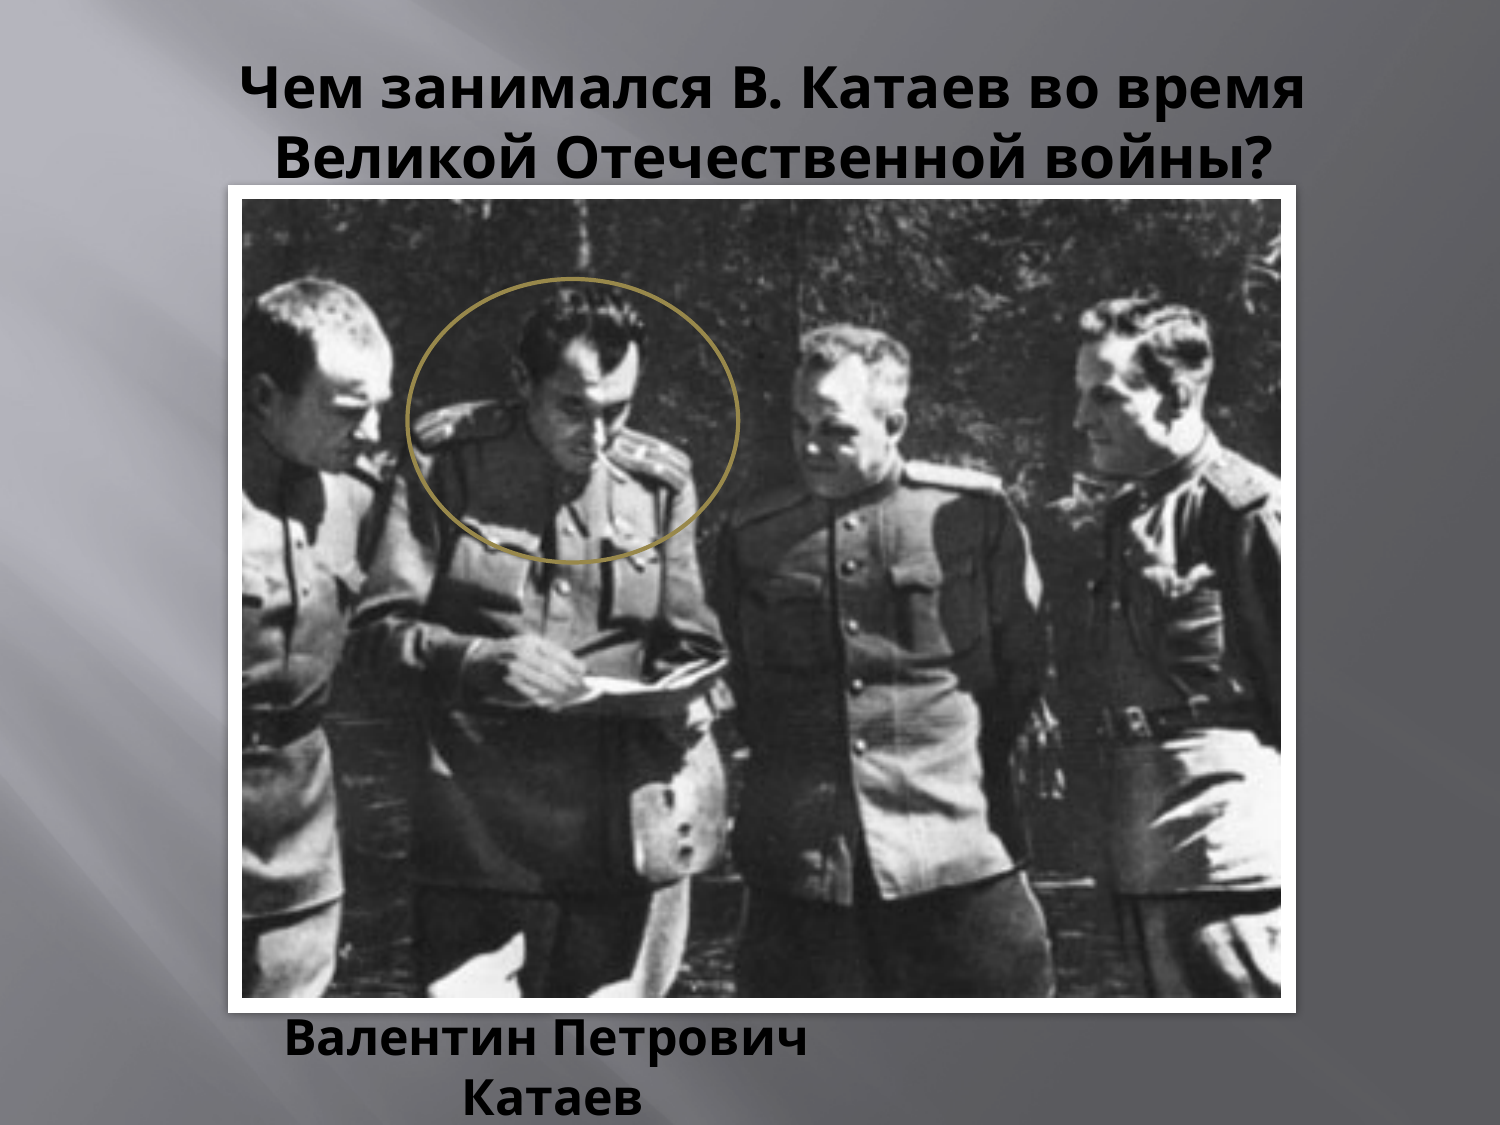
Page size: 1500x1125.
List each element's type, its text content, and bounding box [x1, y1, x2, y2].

text_box Валентин Петрович Катаев [268, 1037, 838, 1125]
text_box Чем занимался В. Катаев во время Великой Отечественной войны? [112, 42, 1435, 198]
picture [241, 198, 1282, 999]
